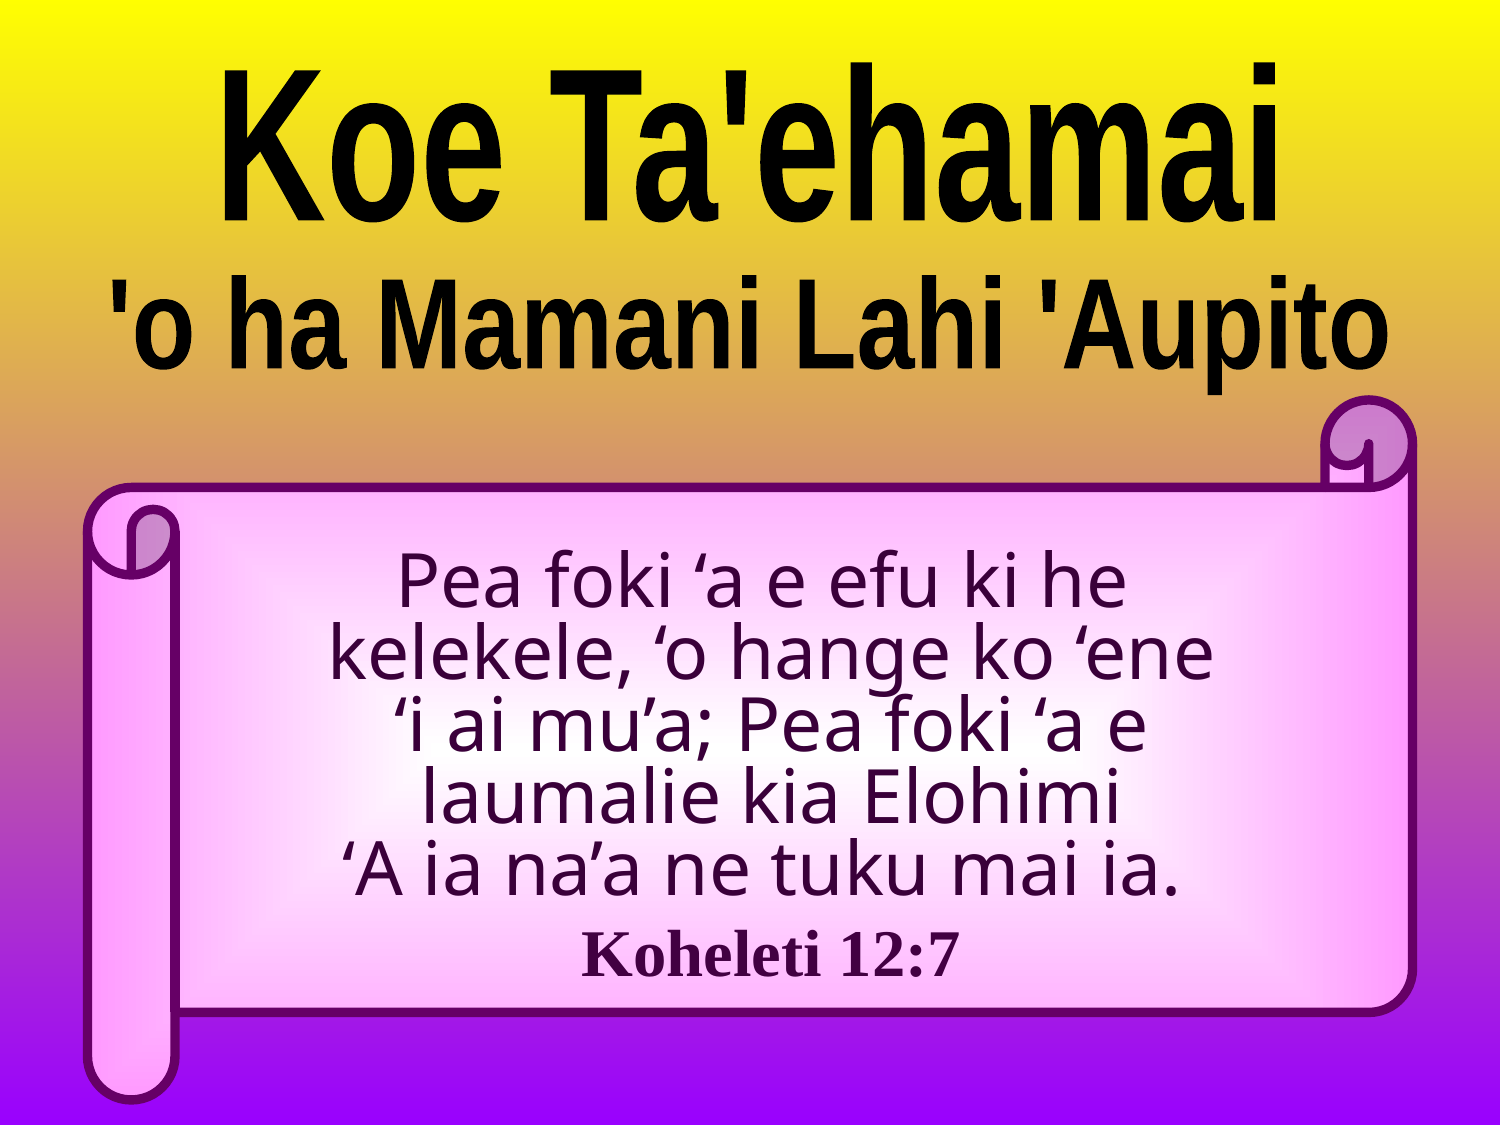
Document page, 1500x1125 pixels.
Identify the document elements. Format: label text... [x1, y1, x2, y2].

text_box Pea foki ‘a e efu ki he kelekele, ‘o hange ko ‘ene ‘i ai mu’a; Pea foki ‘a e laumalie kia Elohimi ‘A ia na’a ne tuku mai ia. Koheleti 12:7 [87, 399, 1413, 1100]
